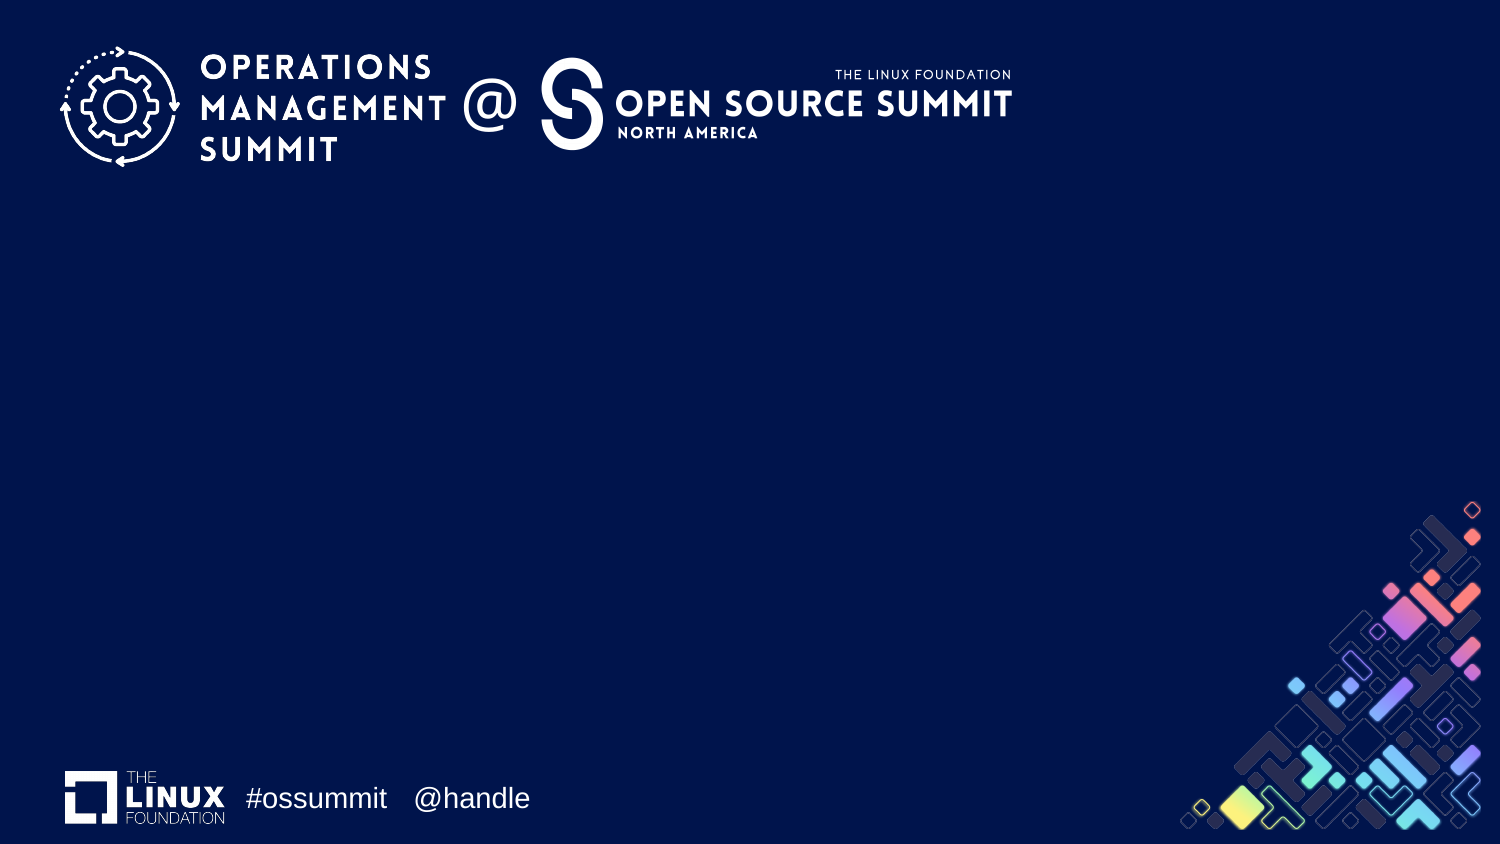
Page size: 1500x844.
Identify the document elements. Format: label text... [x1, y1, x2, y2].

picture [532, 48, 1021, 159]
picture [1180, 501, 1481, 830]
picture [52, 38, 453, 175]
picture [65, 771, 225, 824]
text_box @handle [398, 771, 571, 822]
